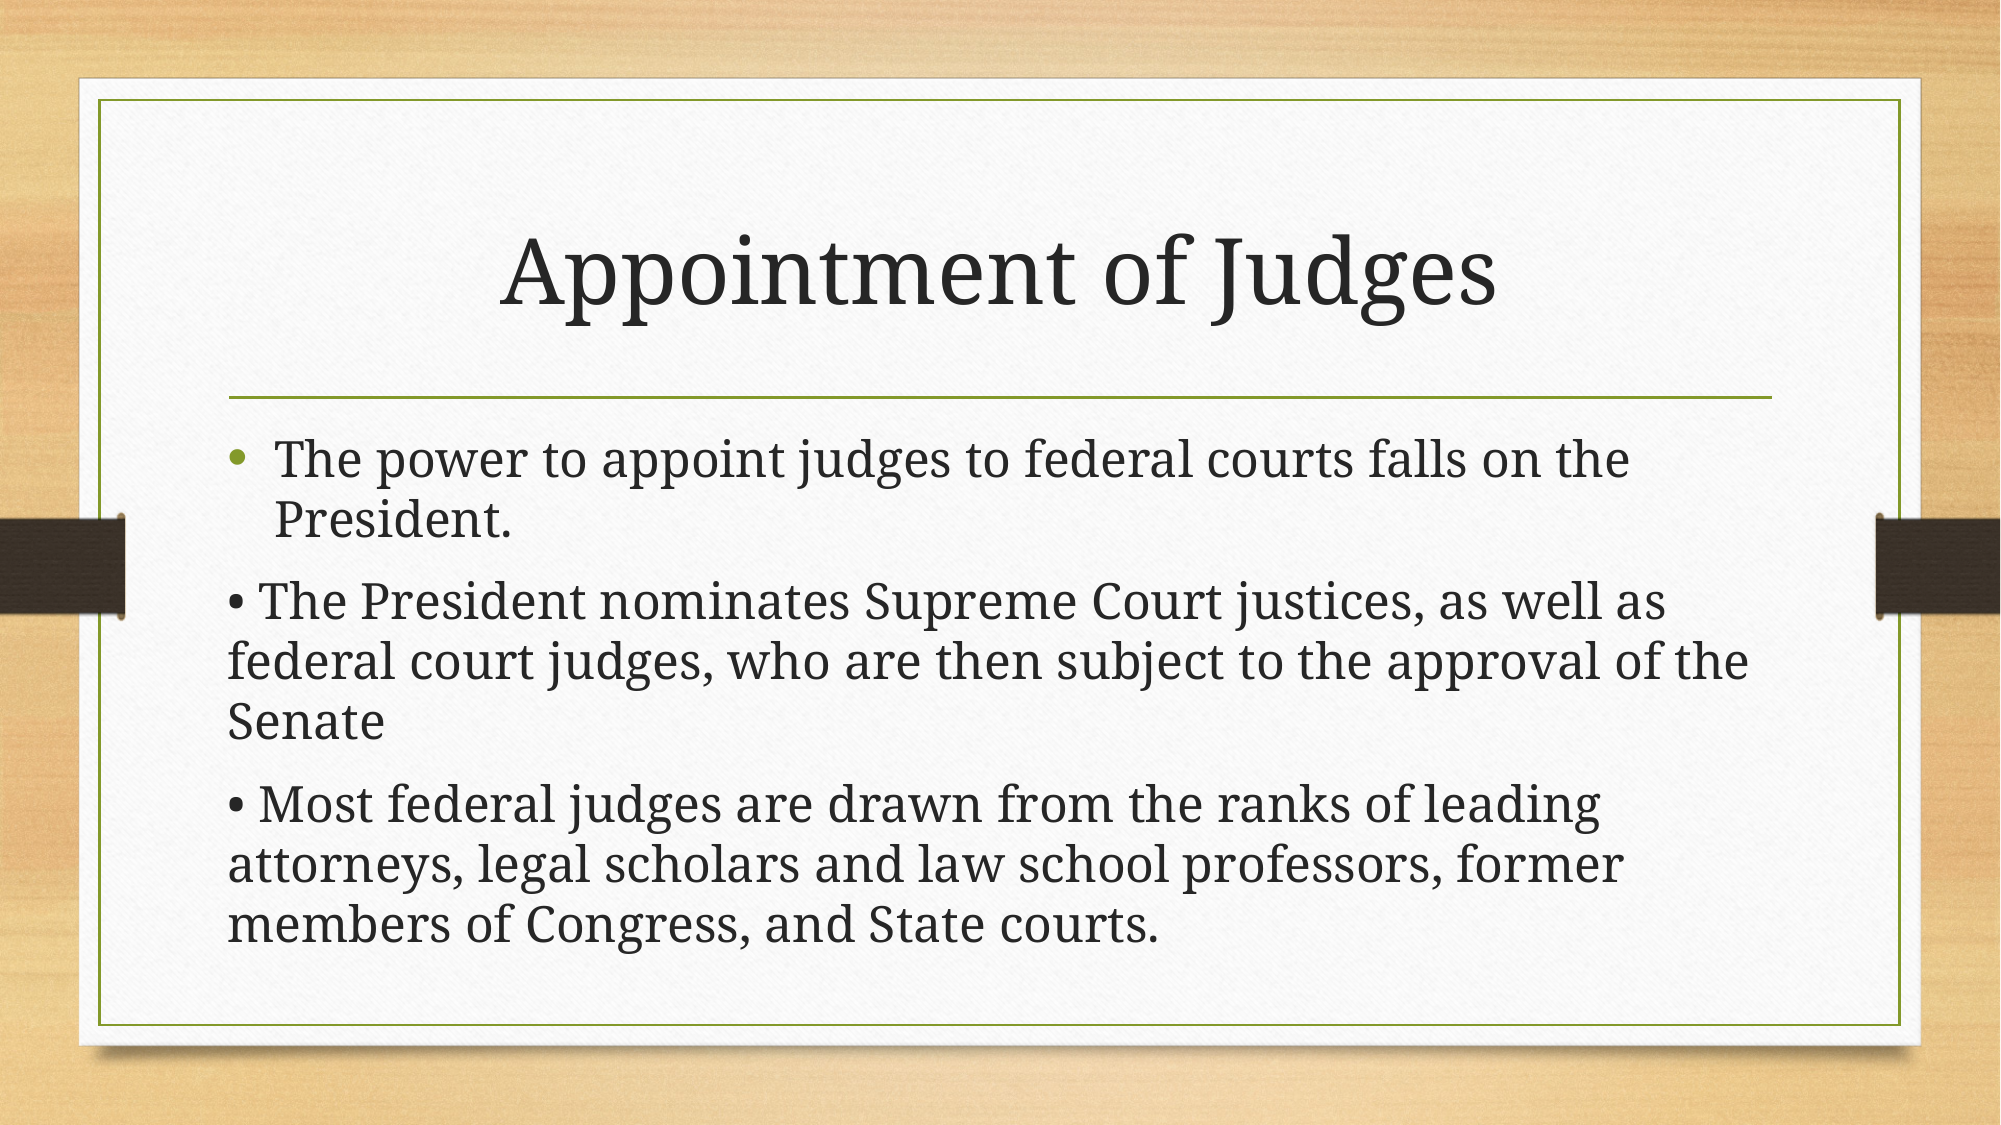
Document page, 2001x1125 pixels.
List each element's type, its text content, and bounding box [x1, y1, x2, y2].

picture [0, 0, 2001, 1125]
list The power to appoint judges to federal courts falls on the President. • The President nominates Supreme Court justices, as well as federal court judges, who are then subject to the approval of the Senate • Most federal judges are drawn from the ranks of leading attorneys, legal scholars and law school professors, former members of Congress, and State courts. [212, 419, 1788, 964]
title Appointment of Judges [212, 161, 1788, 375]
